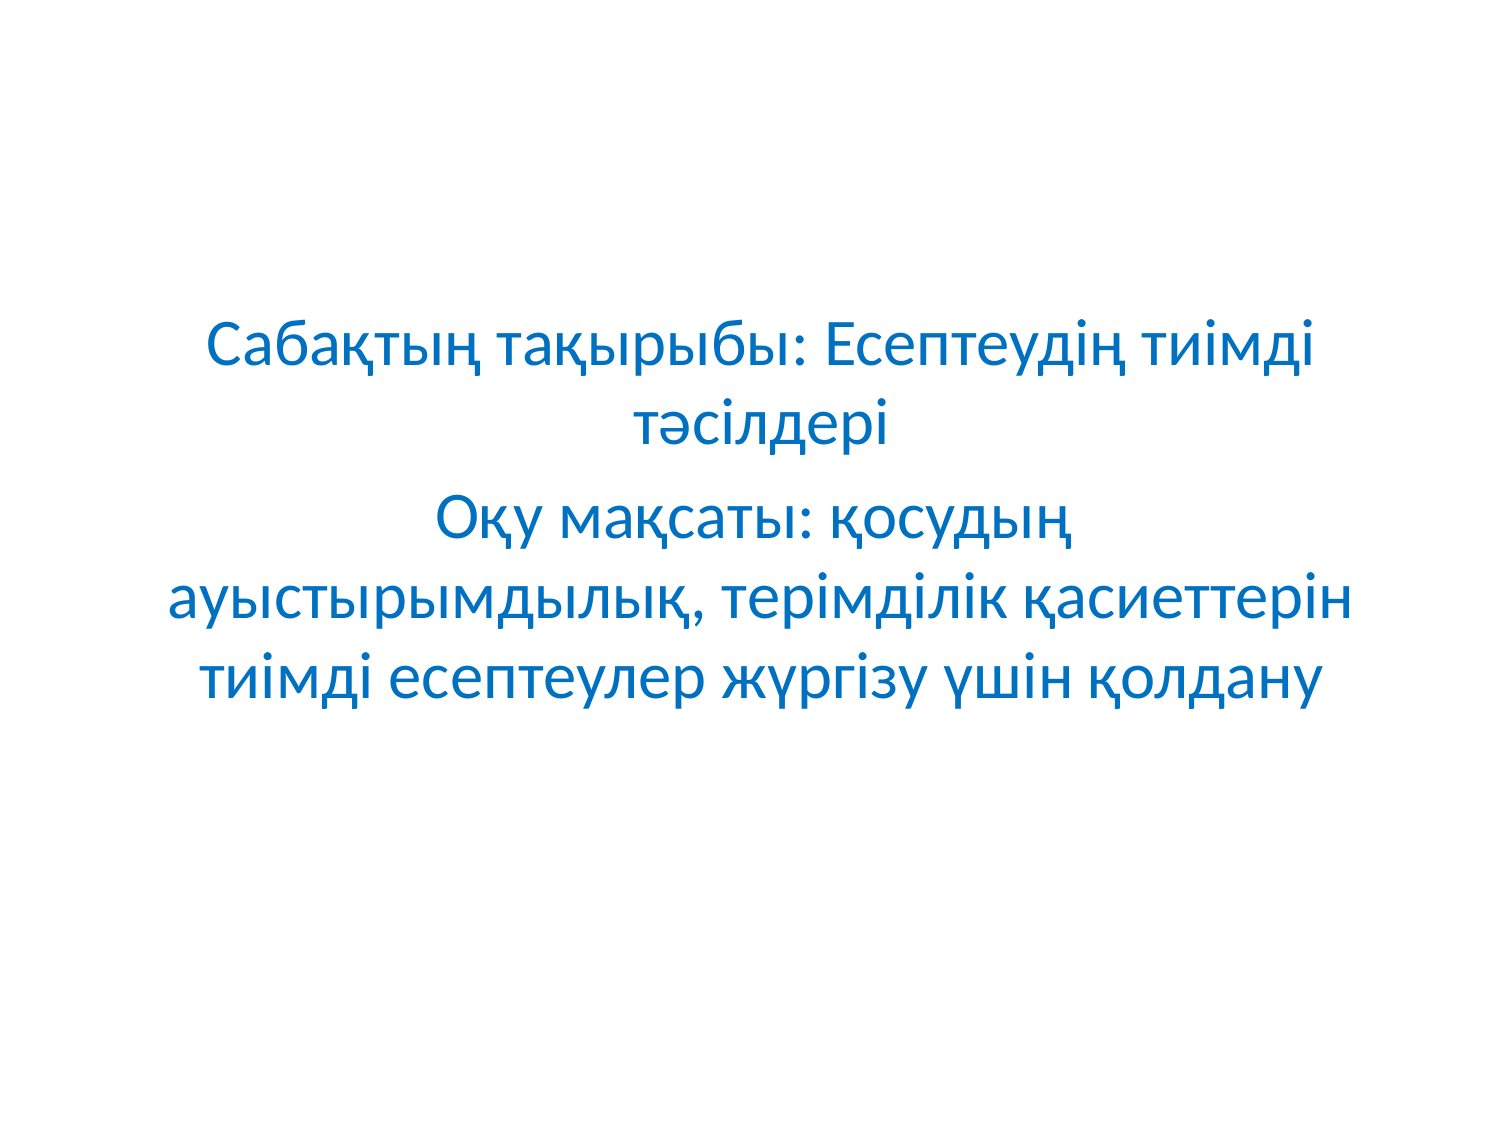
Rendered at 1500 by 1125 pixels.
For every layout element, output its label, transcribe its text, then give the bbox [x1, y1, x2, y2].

subtitle Сабақтың тақырыбы: Есептеудің тиімді тәсілдері Оқу мақсаты: қосудың ауыстырымдылық, терімділік қасиеттерін тиімді есептеулер жүргізу үшін қолдану [147, 290, 1376, 870]
